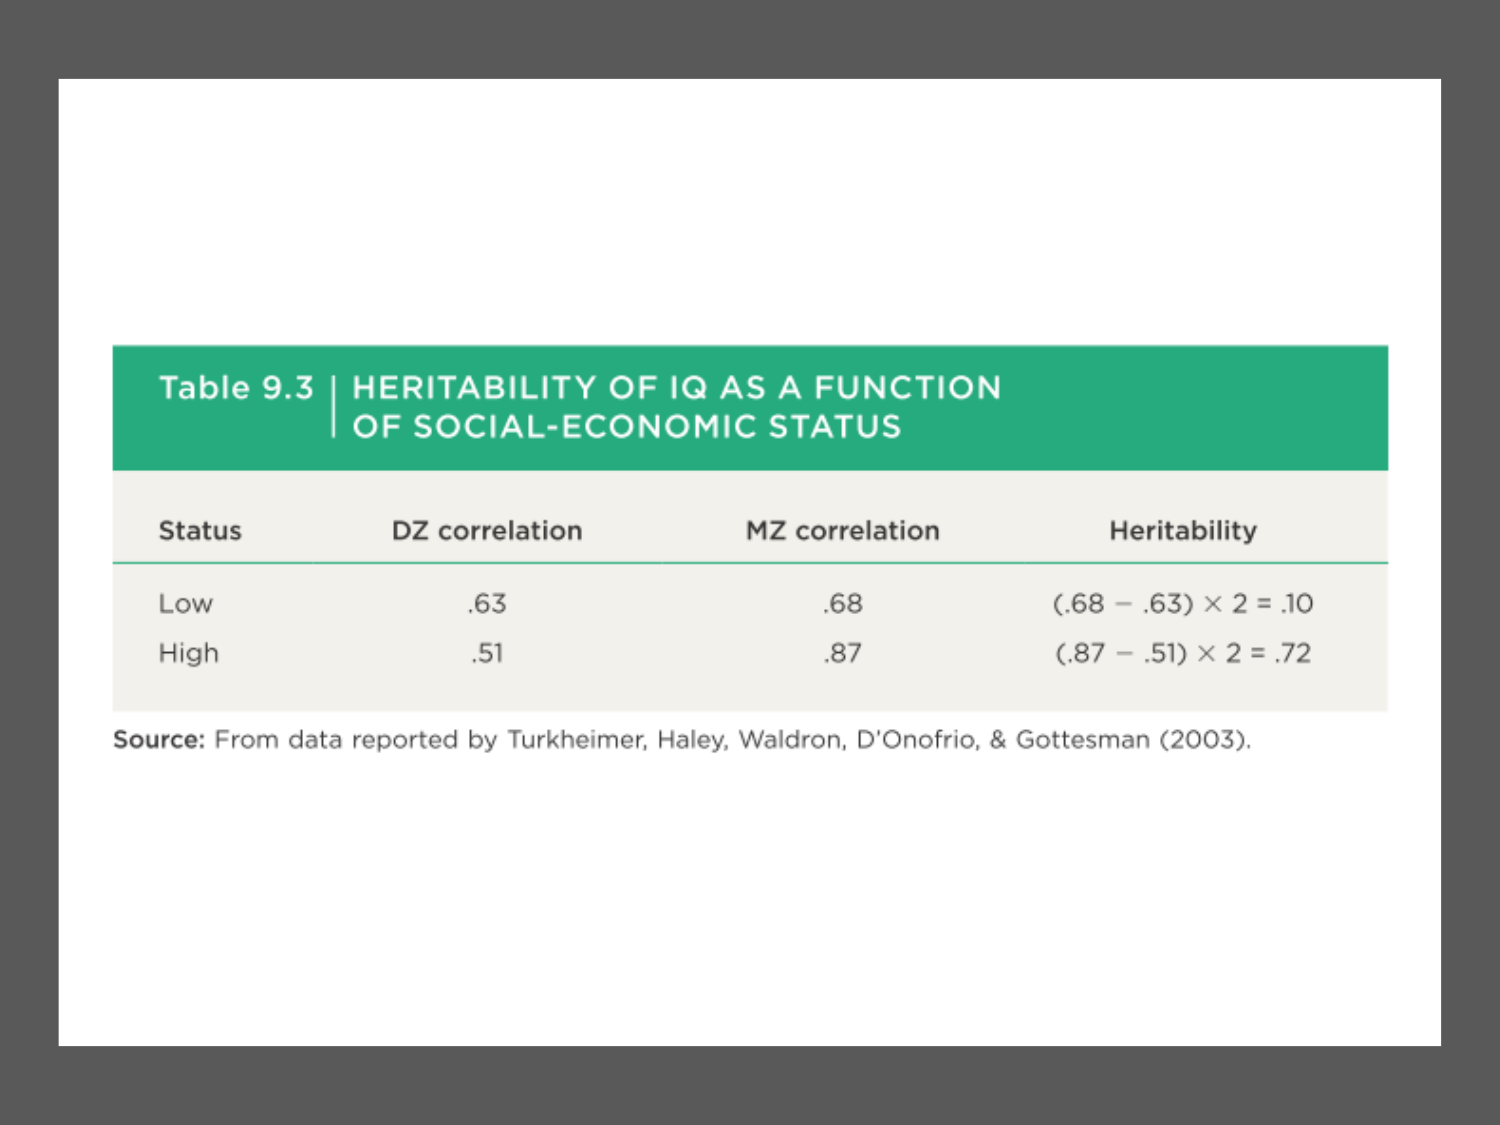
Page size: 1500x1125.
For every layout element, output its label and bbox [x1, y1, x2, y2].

text_box [0, 0, 1500, 1125]
text_box [58, 78, 1442, 1047]
list [79, 332, 1421, 793]
